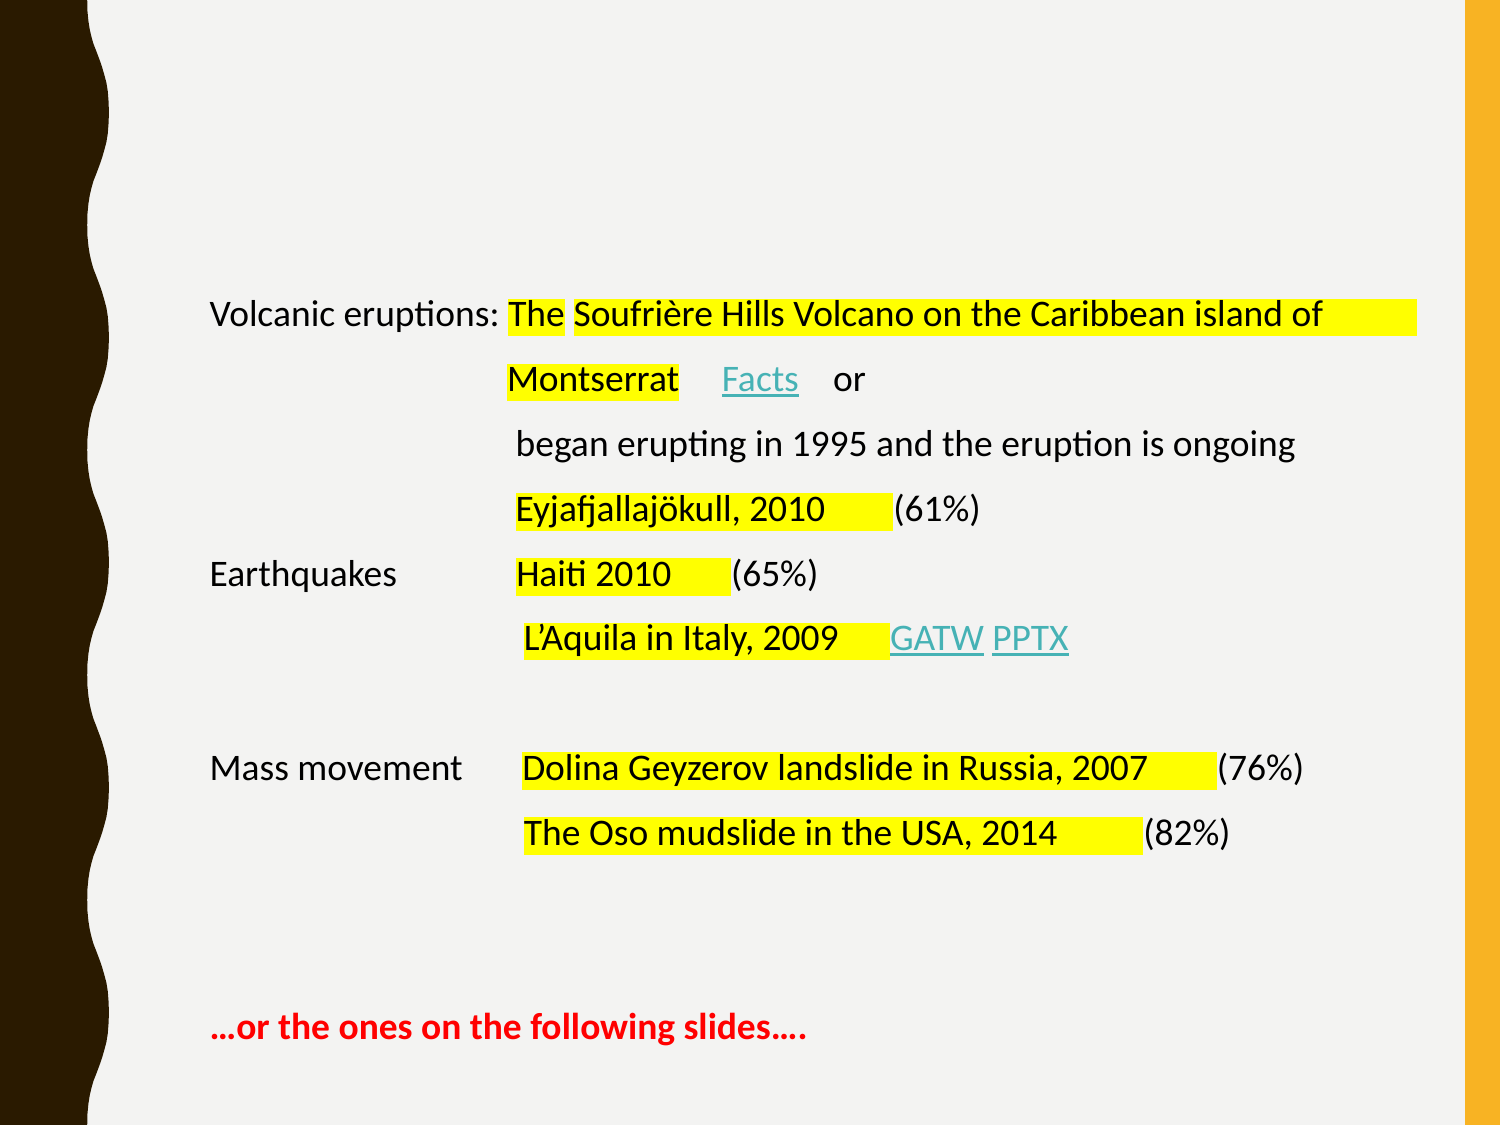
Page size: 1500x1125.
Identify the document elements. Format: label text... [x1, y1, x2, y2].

text_box Volcanic eruptions: The Soufrière Hills Volcano on the Caribbean island of Montserrat Facts or began erupting in 1995 and the eruption is ongoing Eyjafjallajökull, 2010 (61%) Earthquakes Haiti 2010 (65%) L’Aquila in Italy, 2009 GATW PPTX Mass movement Dolina Geyzerov landslide in Russia, 2007 (76%) The Oso mudslide in the USA, 2014 (82%) …or the ones on the following slides…. [194, 278, 1447, 1055]
